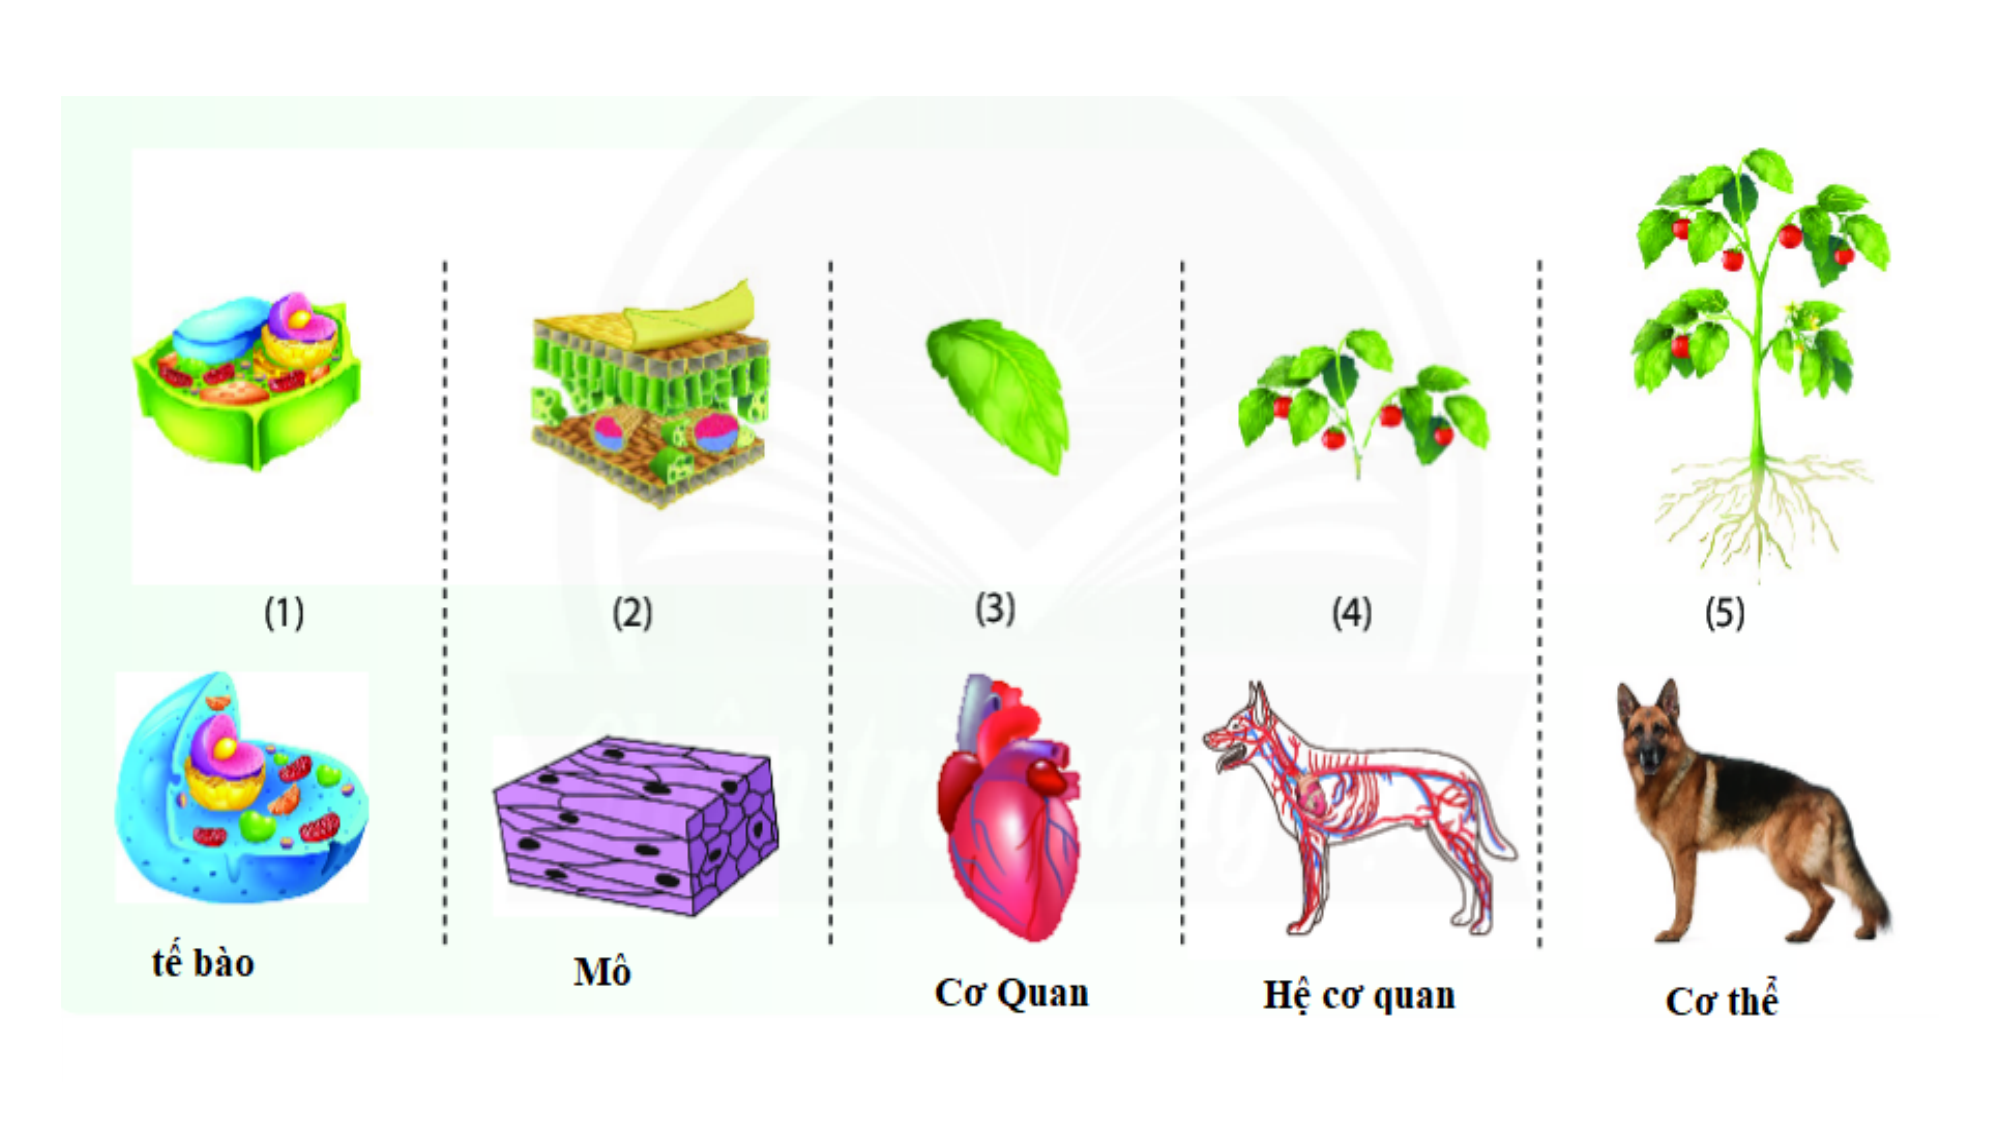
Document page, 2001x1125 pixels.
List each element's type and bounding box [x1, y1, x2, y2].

picture [61, 96, 1939, 1082]
